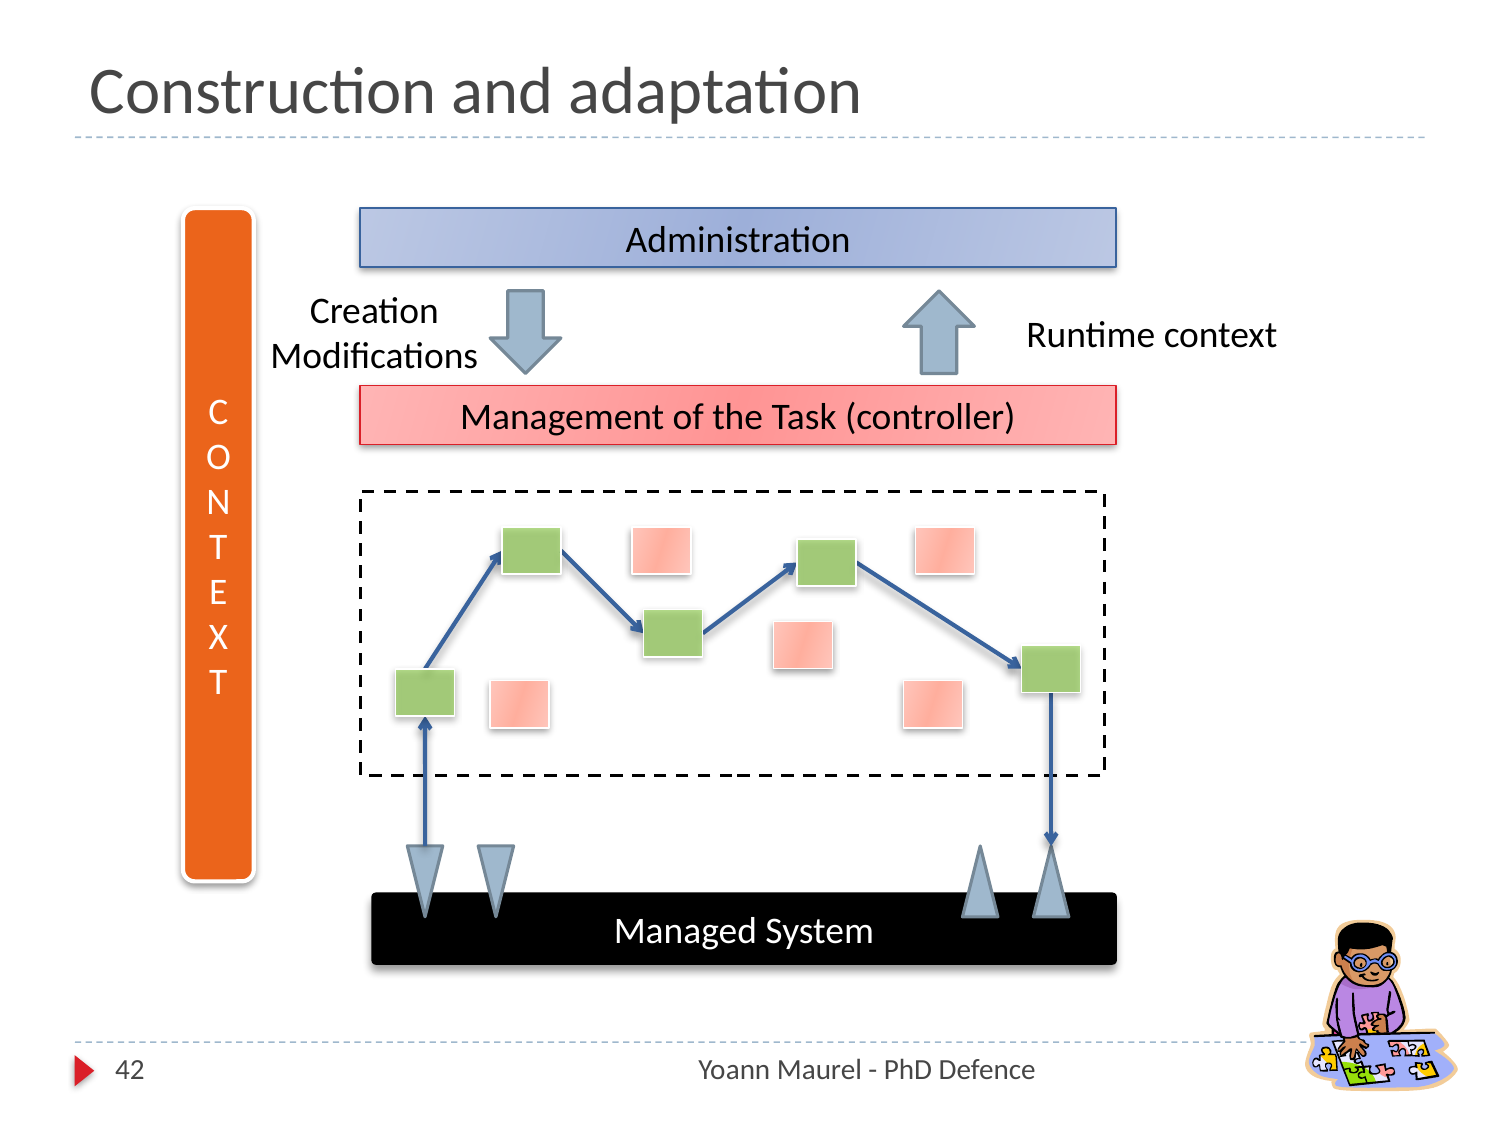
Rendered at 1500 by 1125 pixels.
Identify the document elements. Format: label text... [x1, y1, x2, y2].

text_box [560, 550, 644, 634]
text_box C O N T E X T [180, 206, 256, 884]
text_box [960, 844, 1000, 919]
text_box [489, 680, 550, 729]
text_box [1055, 770, 1105, 777]
text_box Management of the Task (controller) [359, 385, 1117, 445]
text_box [915, 526, 975, 562]
text_box [500, 525, 563, 576]
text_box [855, 562, 1022, 669]
text_box [631, 526, 692, 575]
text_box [404, 571, 523, 649]
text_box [799, 593, 1048, 768]
text_box [795, 537, 858, 588]
text_box Creation Modifications [255, 278, 494, 384]
text_box [405, 844, 445, 919]
title Construction and adaptation [75, 30, 1425, 135]
text_box [642, 608, 705, 659]
text_box [476, 844, 516, 919]
slide_number 42 [100, 1042, 426, 1103]
text_box Managed System [371, 892, 1117, 965]
text_box [494, 289, 563, 375]
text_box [1053, 647, 1085, 768]
text_box Administration [359, 207, 1117, 268]
text_box [1031, 854, 1071, 919]
picture [1304, 916, 1461, 1095]
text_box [702, 562, 798, 634]
text_box [902, 289, 976, 376]
footer Yoann Maurel - PhD Defence [475, 1042, 1051, 1103]
text_box [903, 682, 963, 729]
text_box Runtime context [1011, 302, 1293, 363]
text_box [419, 844, 430, 852]
text_box [393, 667, 457, 718]
text_box [1020, 643, 1083, 694]
text_box [773, 621, 833, 669]
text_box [391, 671, 422, 777]
text_box [359, 490, 1106, 777]
